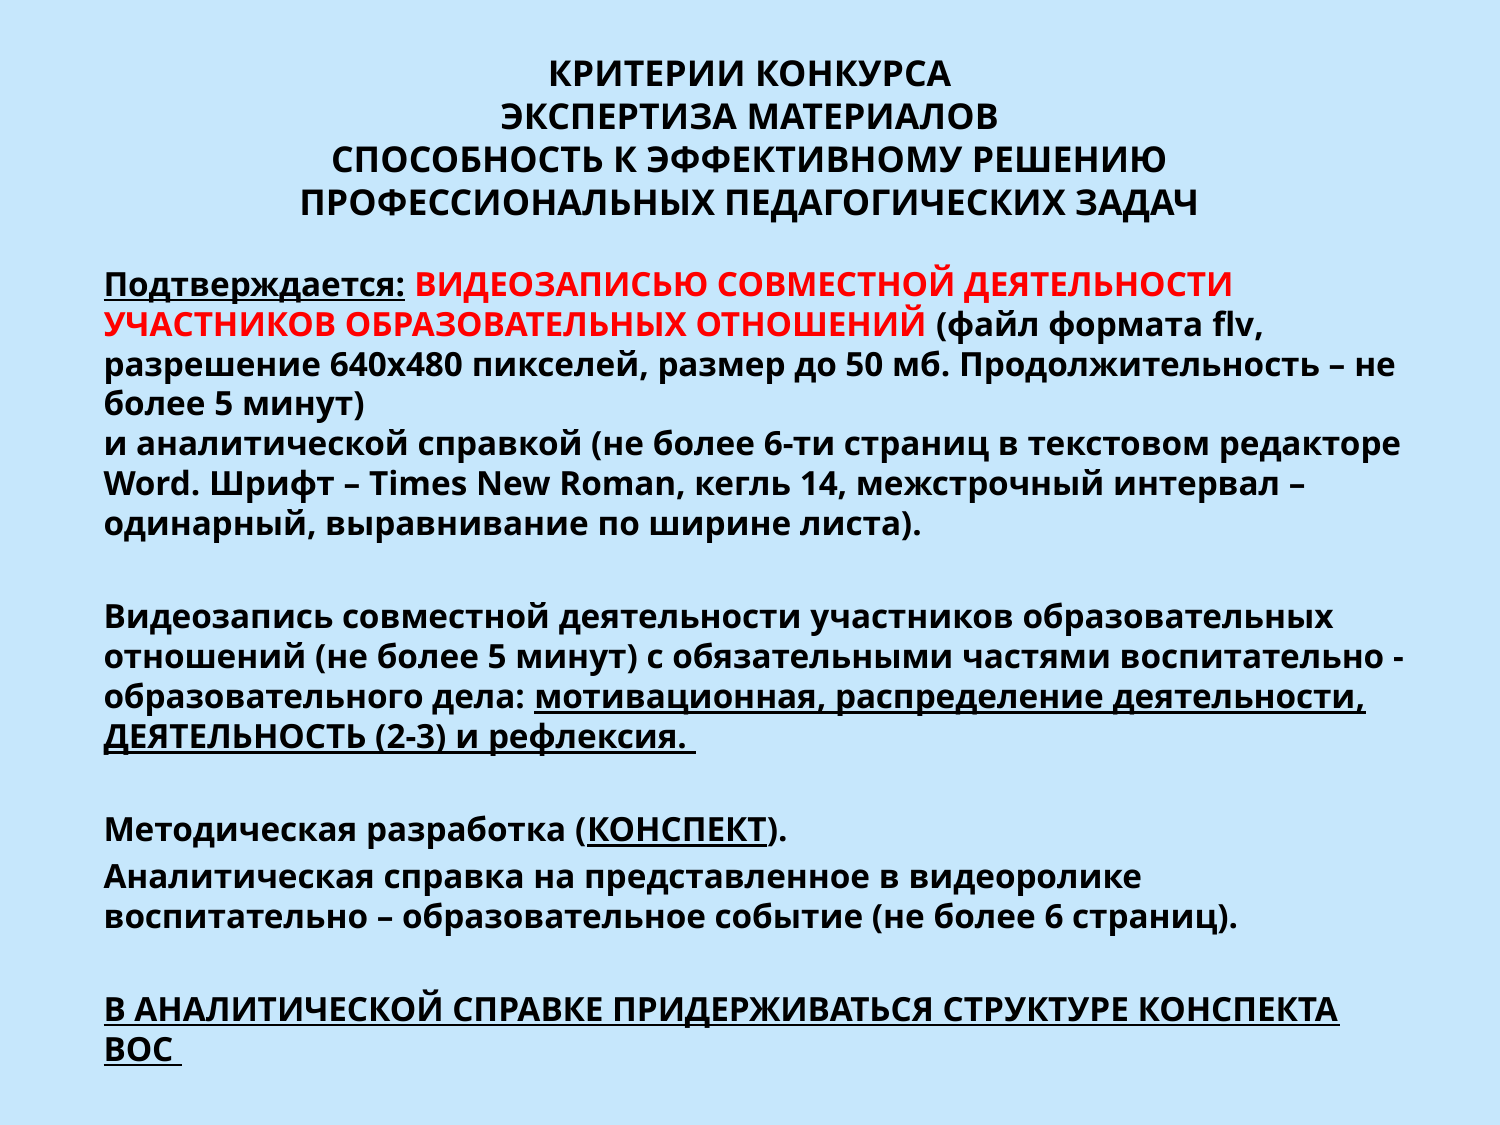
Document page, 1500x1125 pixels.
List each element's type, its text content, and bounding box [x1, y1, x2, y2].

subtitle Подтверждается: ВИДЕОЗАПИСЬЮ СОВМЕСТНОЙ ДЕЯТЕЛЬНОСТИ УЧАСТНИКОВ ОБРАЗОВАТЕЛЬНЫХ ОТНОШЕНИЙ (файл формата flv, разрешение 640х480 пикселей, размер до 50 мб. Продолжительность – не более 5 минут) и аналитической справкой (не более 6-ти страниц в текстовом редакторе Word. Шрифт – Times New Roman, кегль 14, межстрочный интервал – одинарный, выравнивание по ширине листа). Видеозапись совместной деятельности участников образовательных отношений (не более 5 минут) с обязательными частями воспитательно - образовательного дела: мотивационная, распределение деятельности, ДЕЯТЕЛЬНОСТЬ (2-3) и рефлексия. Методическая разработка (КОНСПЕКТ). Аналитическая справка на представленное в видеоролике воспитательно – образовательное событие (не более 6 страниц). В АНАЛИТИЧЕСКОЙ СПРАВКЕ ПРИДЕРЖИВАТЬСЯ СТРУКТУРЕ КОНСПЕКТА ВОС [88, 255, 1424, 1083]
title КРИТЕРИИ КОНКУРСА ЭКСПЕРТИЗА МАТЕРИАЛОВ СПОСОБНОСТЬ К ЭФФЕКТИВНОМУ РЕШЕНИЮ ПРОФЕССИОНАЛЬНЫХ ПЕДАГОГИЧЕСКИХ ЗАДАЧ [112, 42, 1388, 255]
